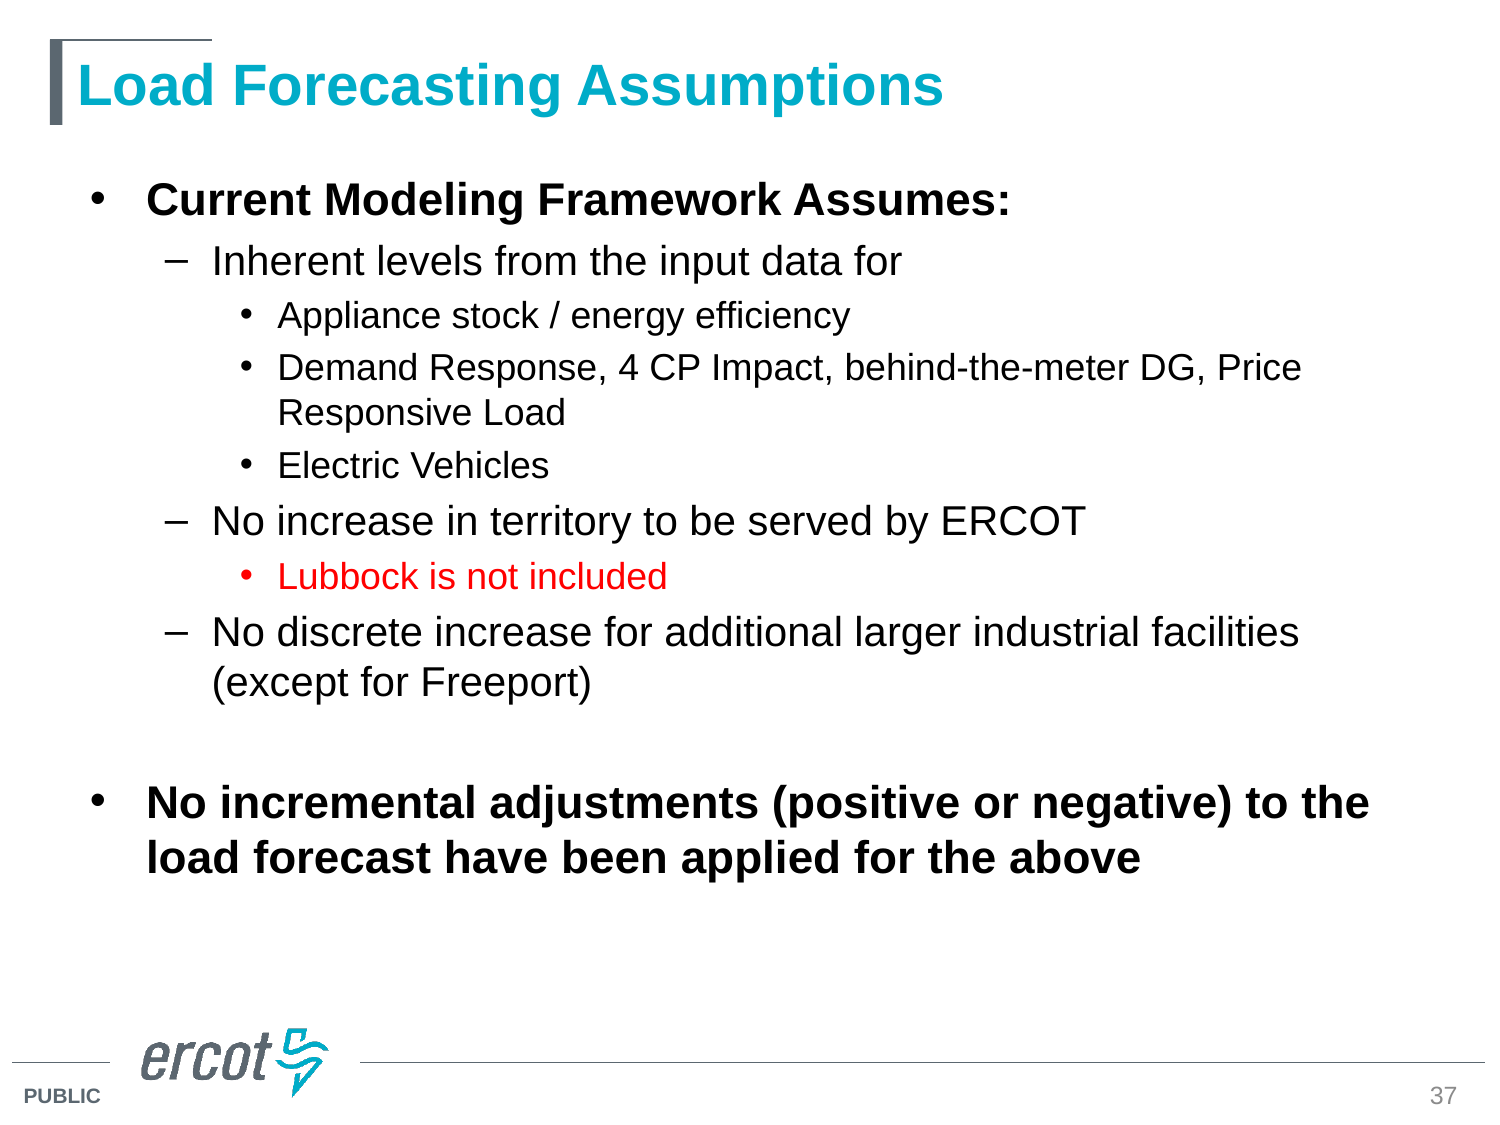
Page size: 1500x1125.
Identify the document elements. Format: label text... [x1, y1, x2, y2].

title Load Forecasting Assumptions [62, 39, 1450, 125]
text_box Current Modeling Framework Assumes: Inherent levels from the input data for Appliance stock / energy efficiency Demand Response, 4 CP Impact, behind-the-meter DG, Price Responsive Load Electric Vehicles No increase in territory to be served by ERCOT Lubbock is not included No discrete increase for additional larger industrial facilities (except for Freeport) No incremental adjustments (positive or negative) to the load forecast have been applied for the above [74, 162, 1425, 947]
picture [137, 1024, 332, 1100]
slide_number 37 [1400, 1076, 1488, 1113]
